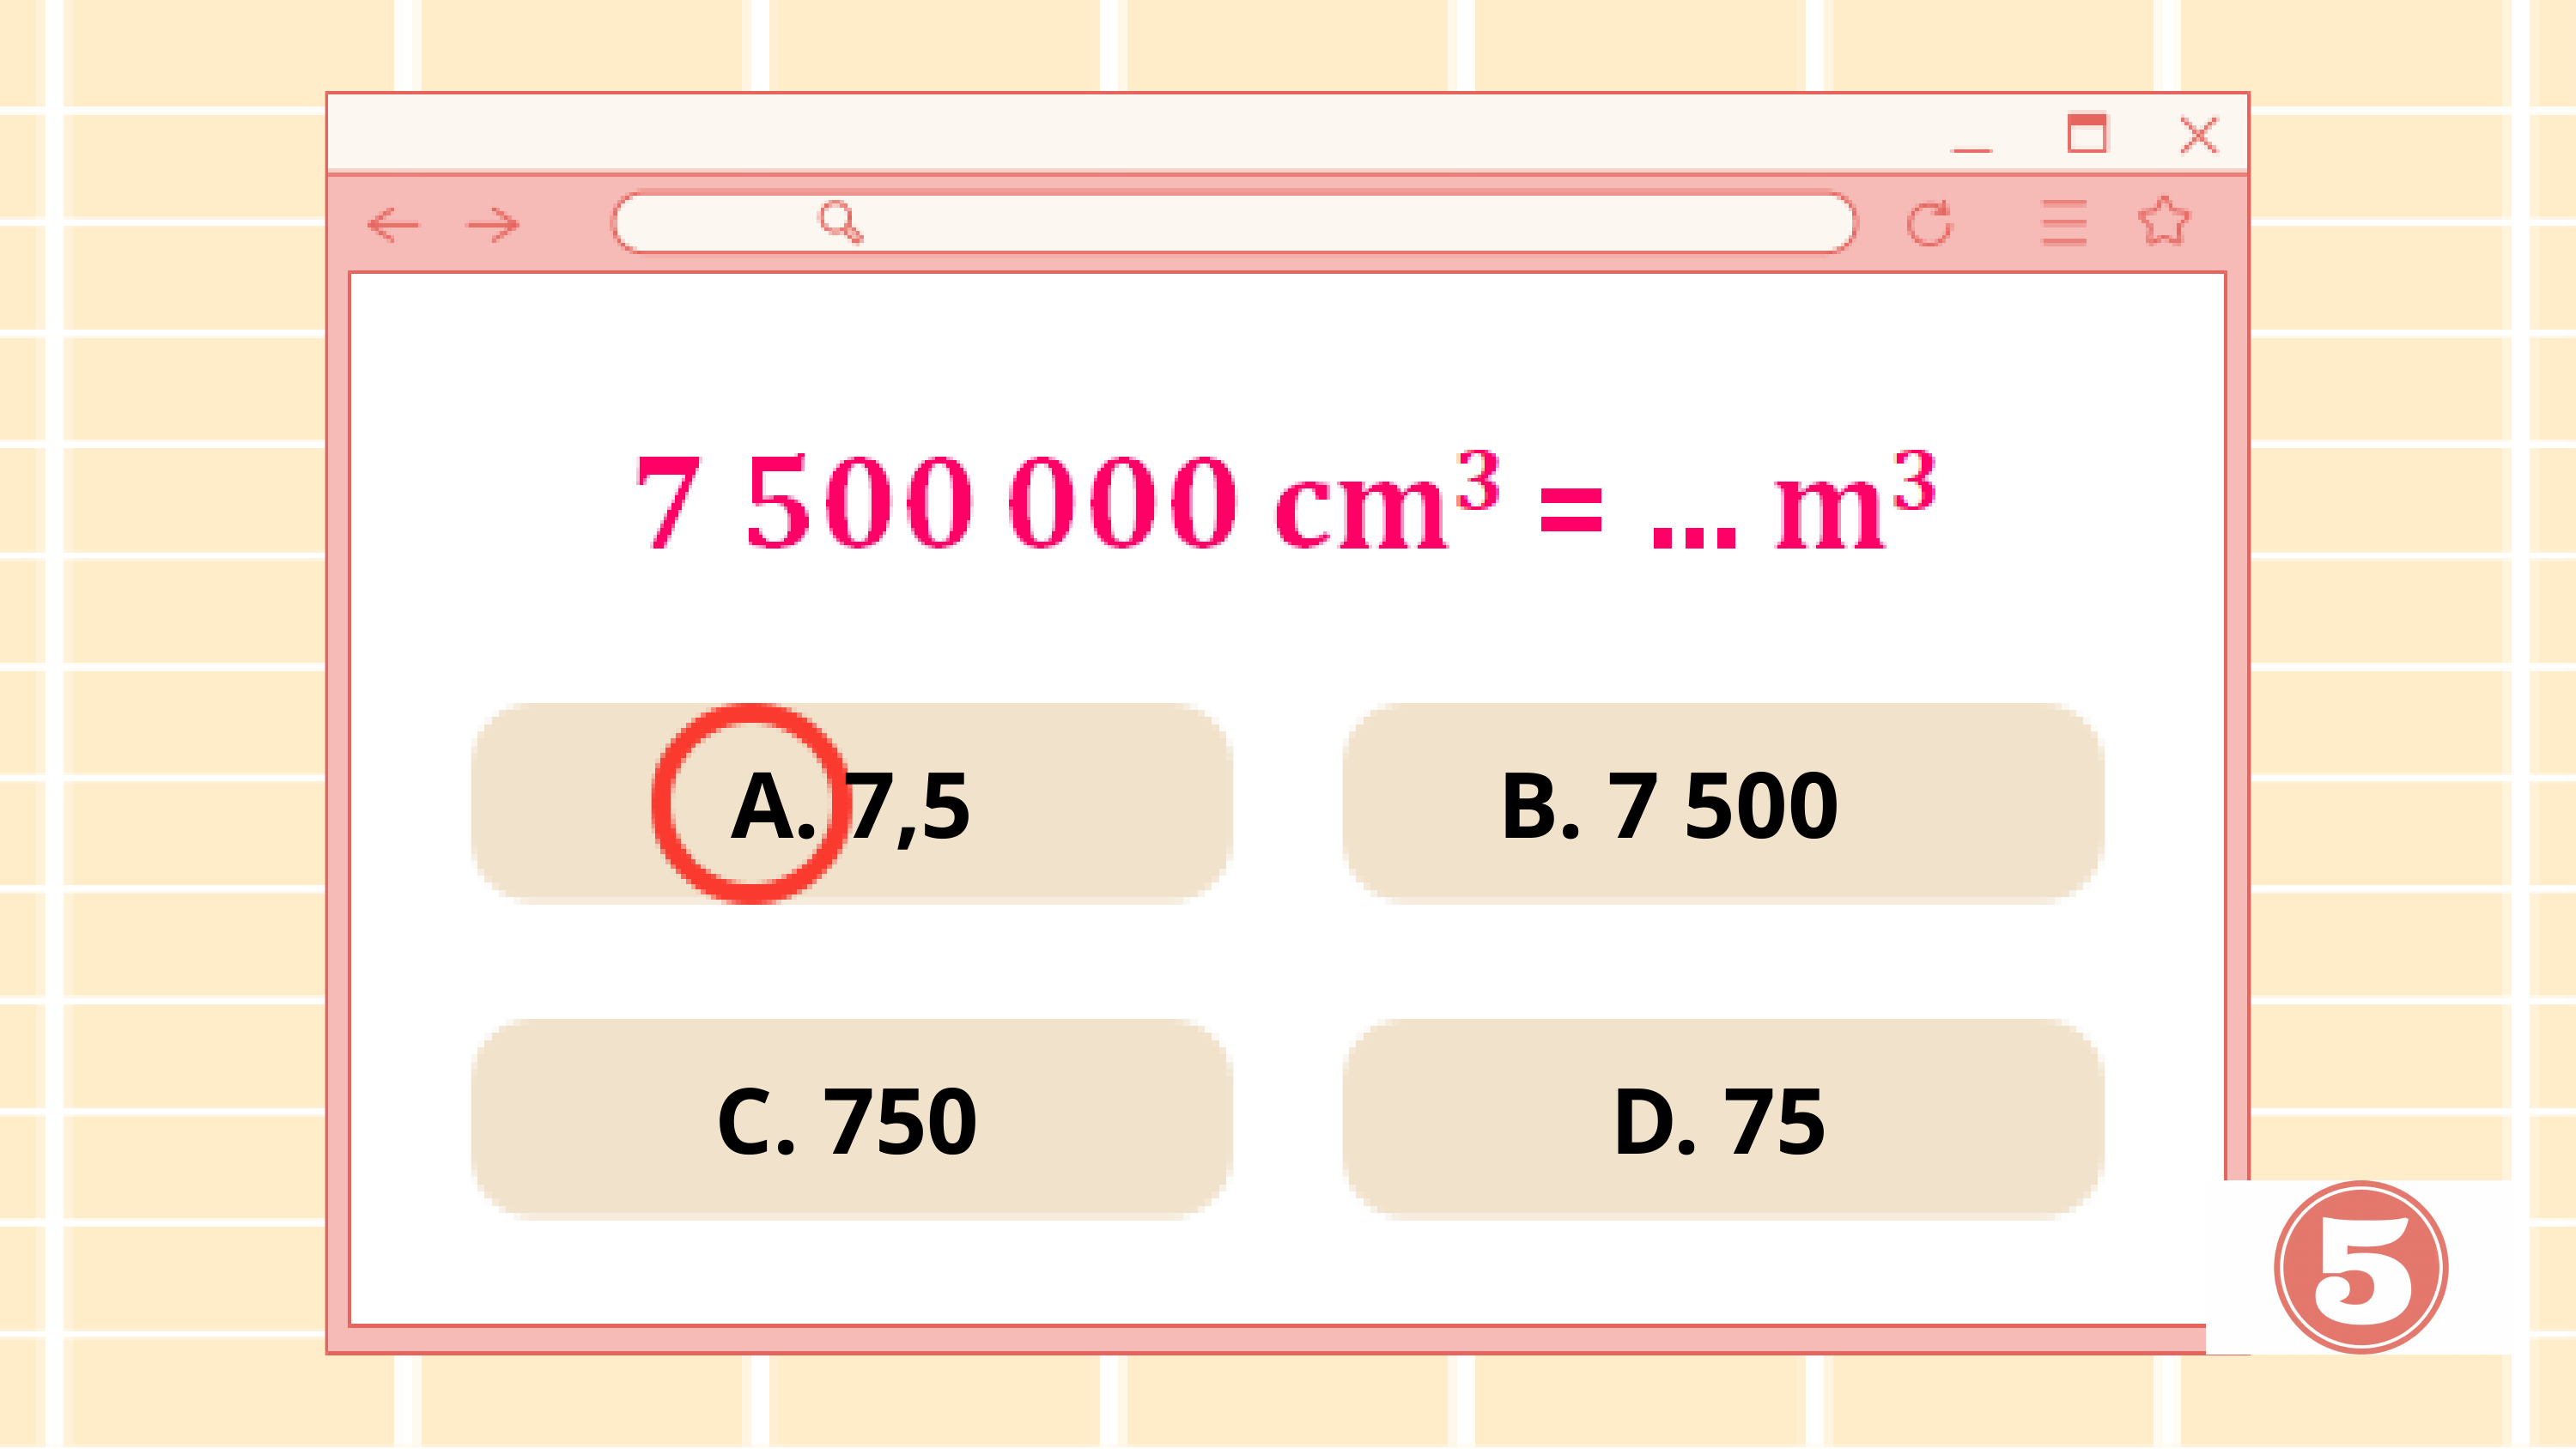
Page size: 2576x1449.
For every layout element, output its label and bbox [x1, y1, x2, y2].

text_box [2204, 1179, 2518, 1355]
text_box [0, 0, 2576, 1447]
text_box [325, 91, 2251, 1355]
